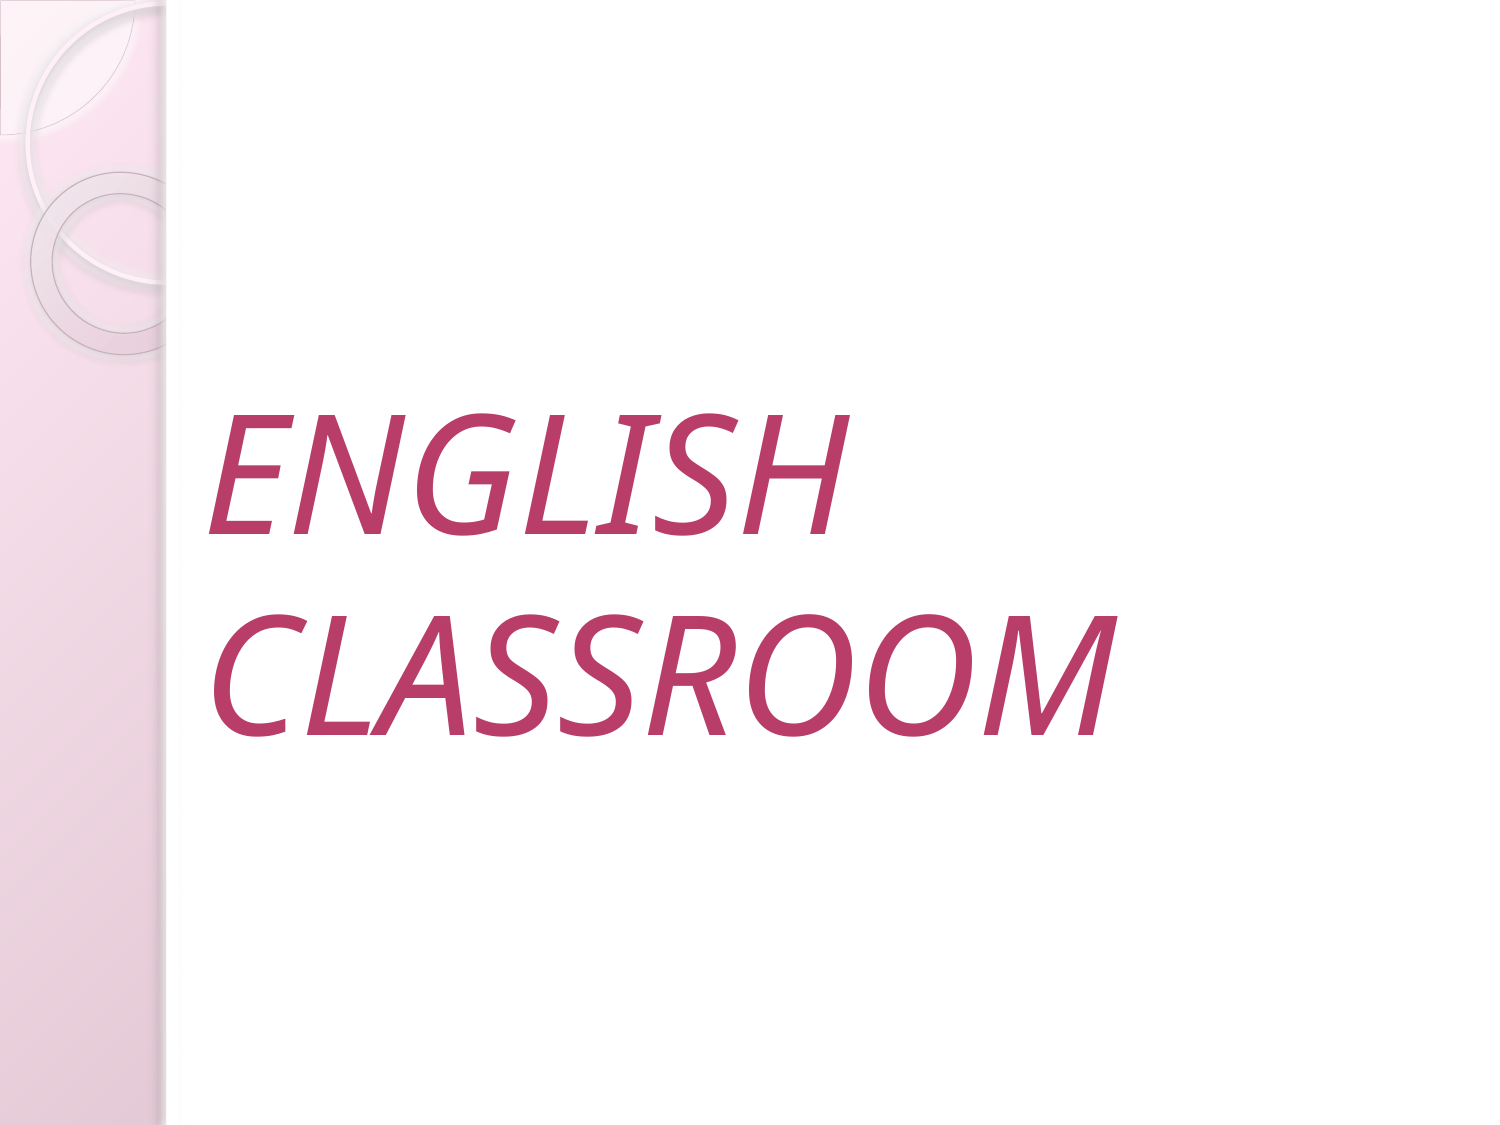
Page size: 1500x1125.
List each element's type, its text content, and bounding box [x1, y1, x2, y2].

title English Classroom [187, 386, 1465, 750]
